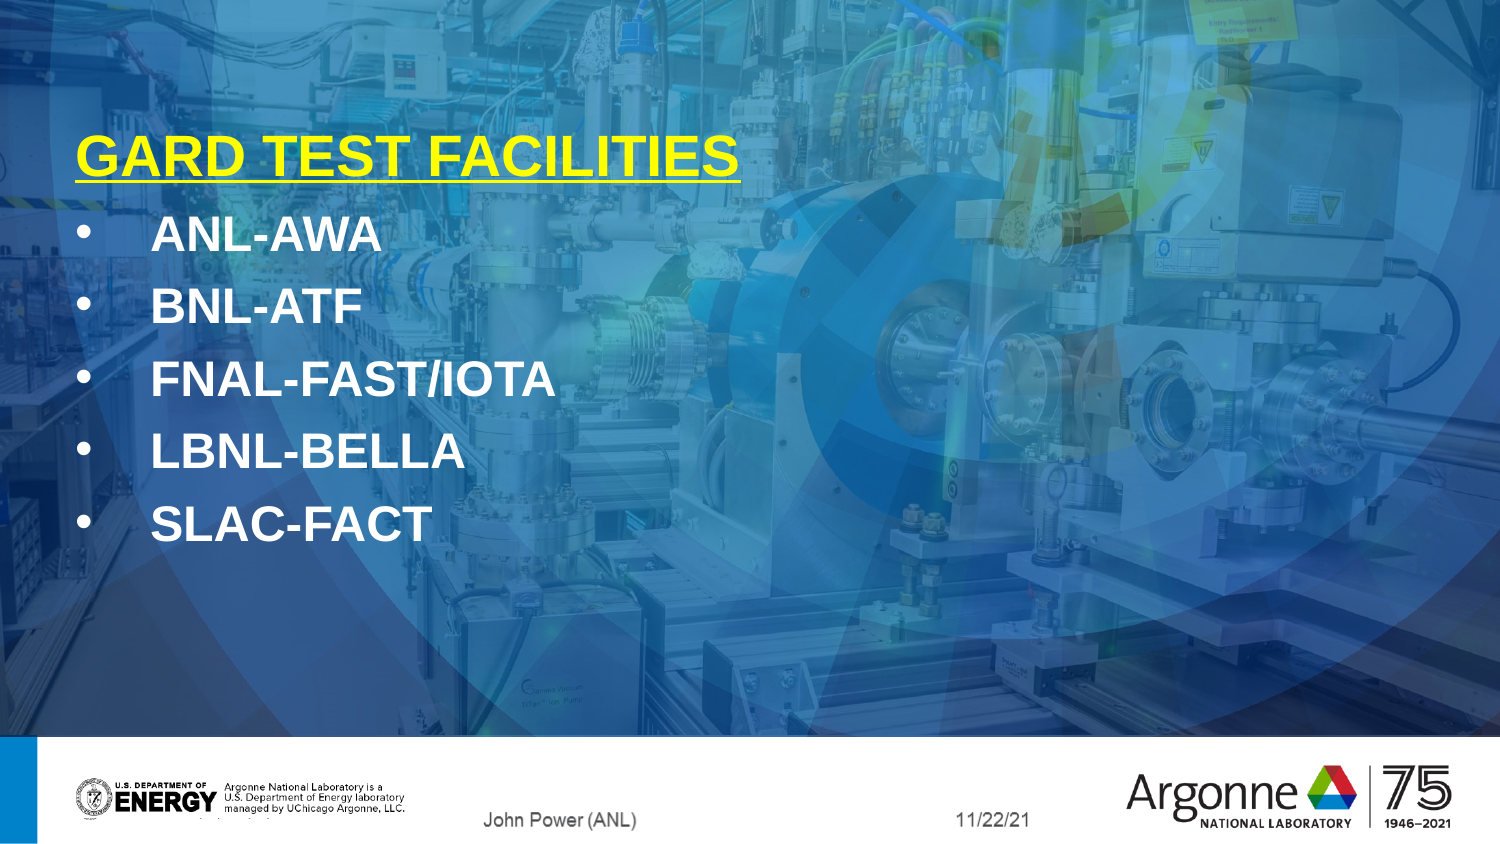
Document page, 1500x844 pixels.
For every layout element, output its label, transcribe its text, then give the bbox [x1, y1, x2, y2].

picture [72, 775, 409, 822]
list GARD test Facilities ANL-AWA BNL-ATF FNAL-FAST/IOTA LBNL-BELLA SLAC-FACT [0, 0, 1500, 735]
picture [459, 800, 1043, 844]
picture [1104, 743, 1473, 840]
